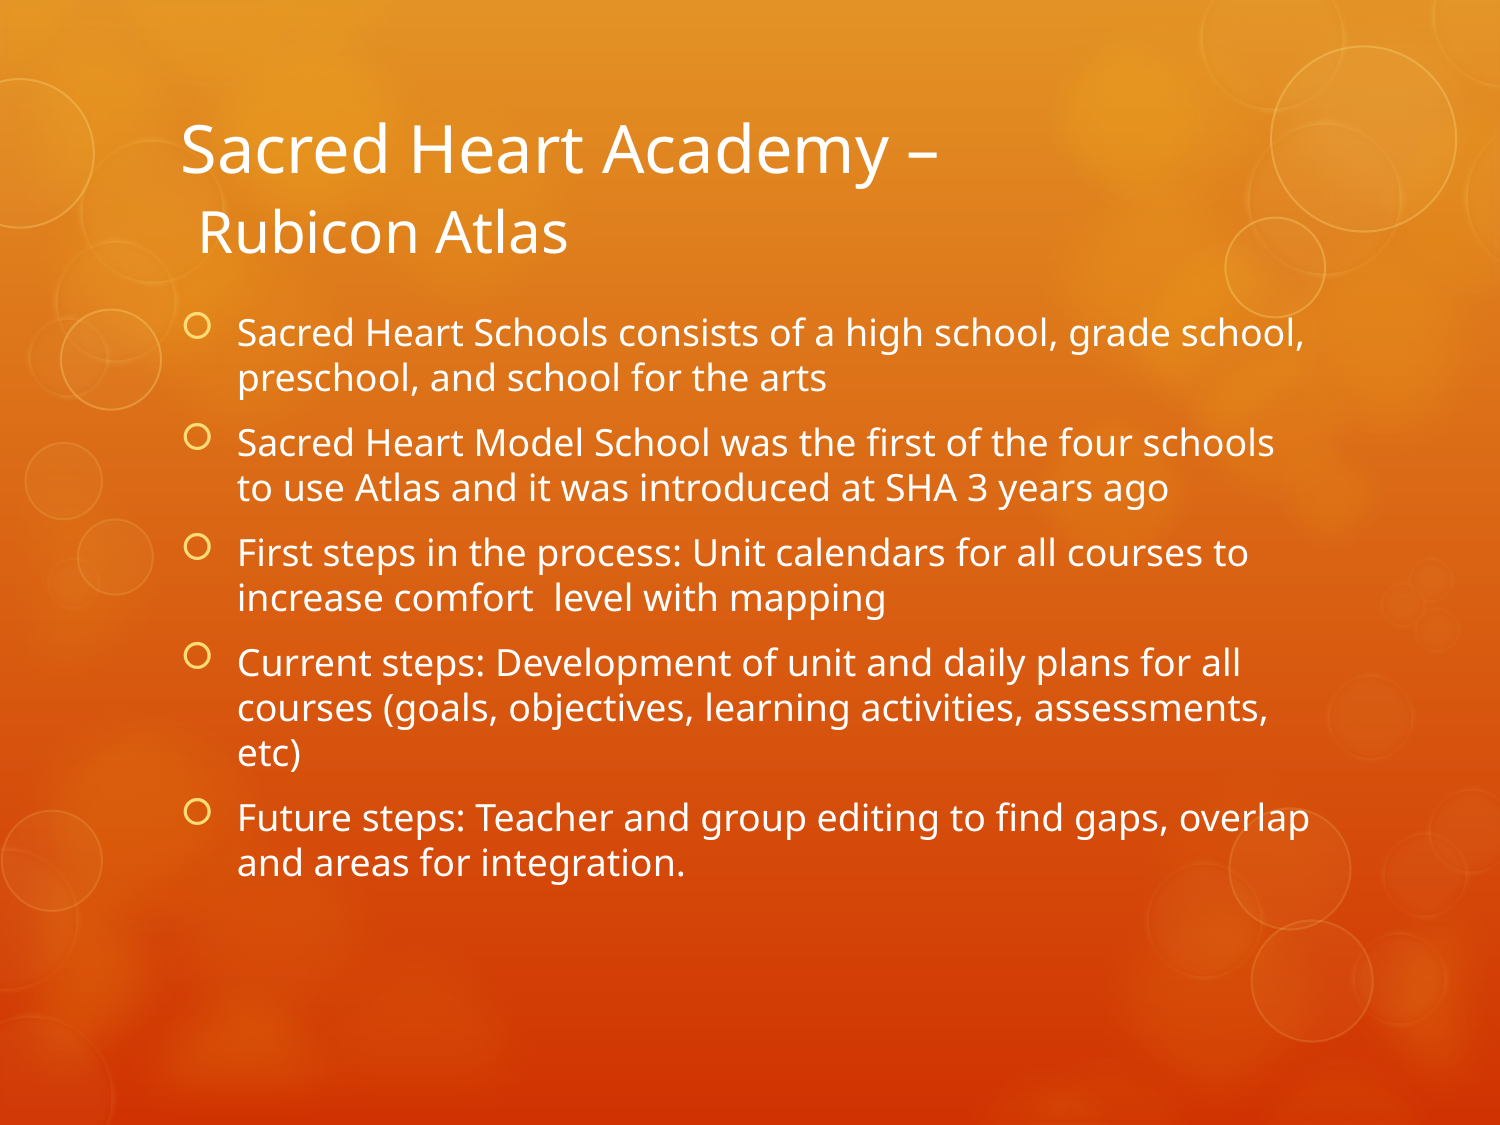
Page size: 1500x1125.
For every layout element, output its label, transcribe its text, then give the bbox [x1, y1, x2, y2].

list Sacred Heart Schools consists of a high school, grade school, preschool, and school for the arts Sacred Heart Model School was the first of the four schools to use Atlas and it was introduced at SHA 3 years ago First steps in the process: Unit calendars for all courses to increase comfort level with mapping Current steps: Development of unit and daily plans for all courses (goals, objectives, learning activities, assessments, etc) Future steps: Teacher and group editing to find gaps, overlap and areas for integration. [165, 296, 1335, 962]
title Sacred Heart Academy – Rubicon Atlas [165, 110, 1335, 263]
